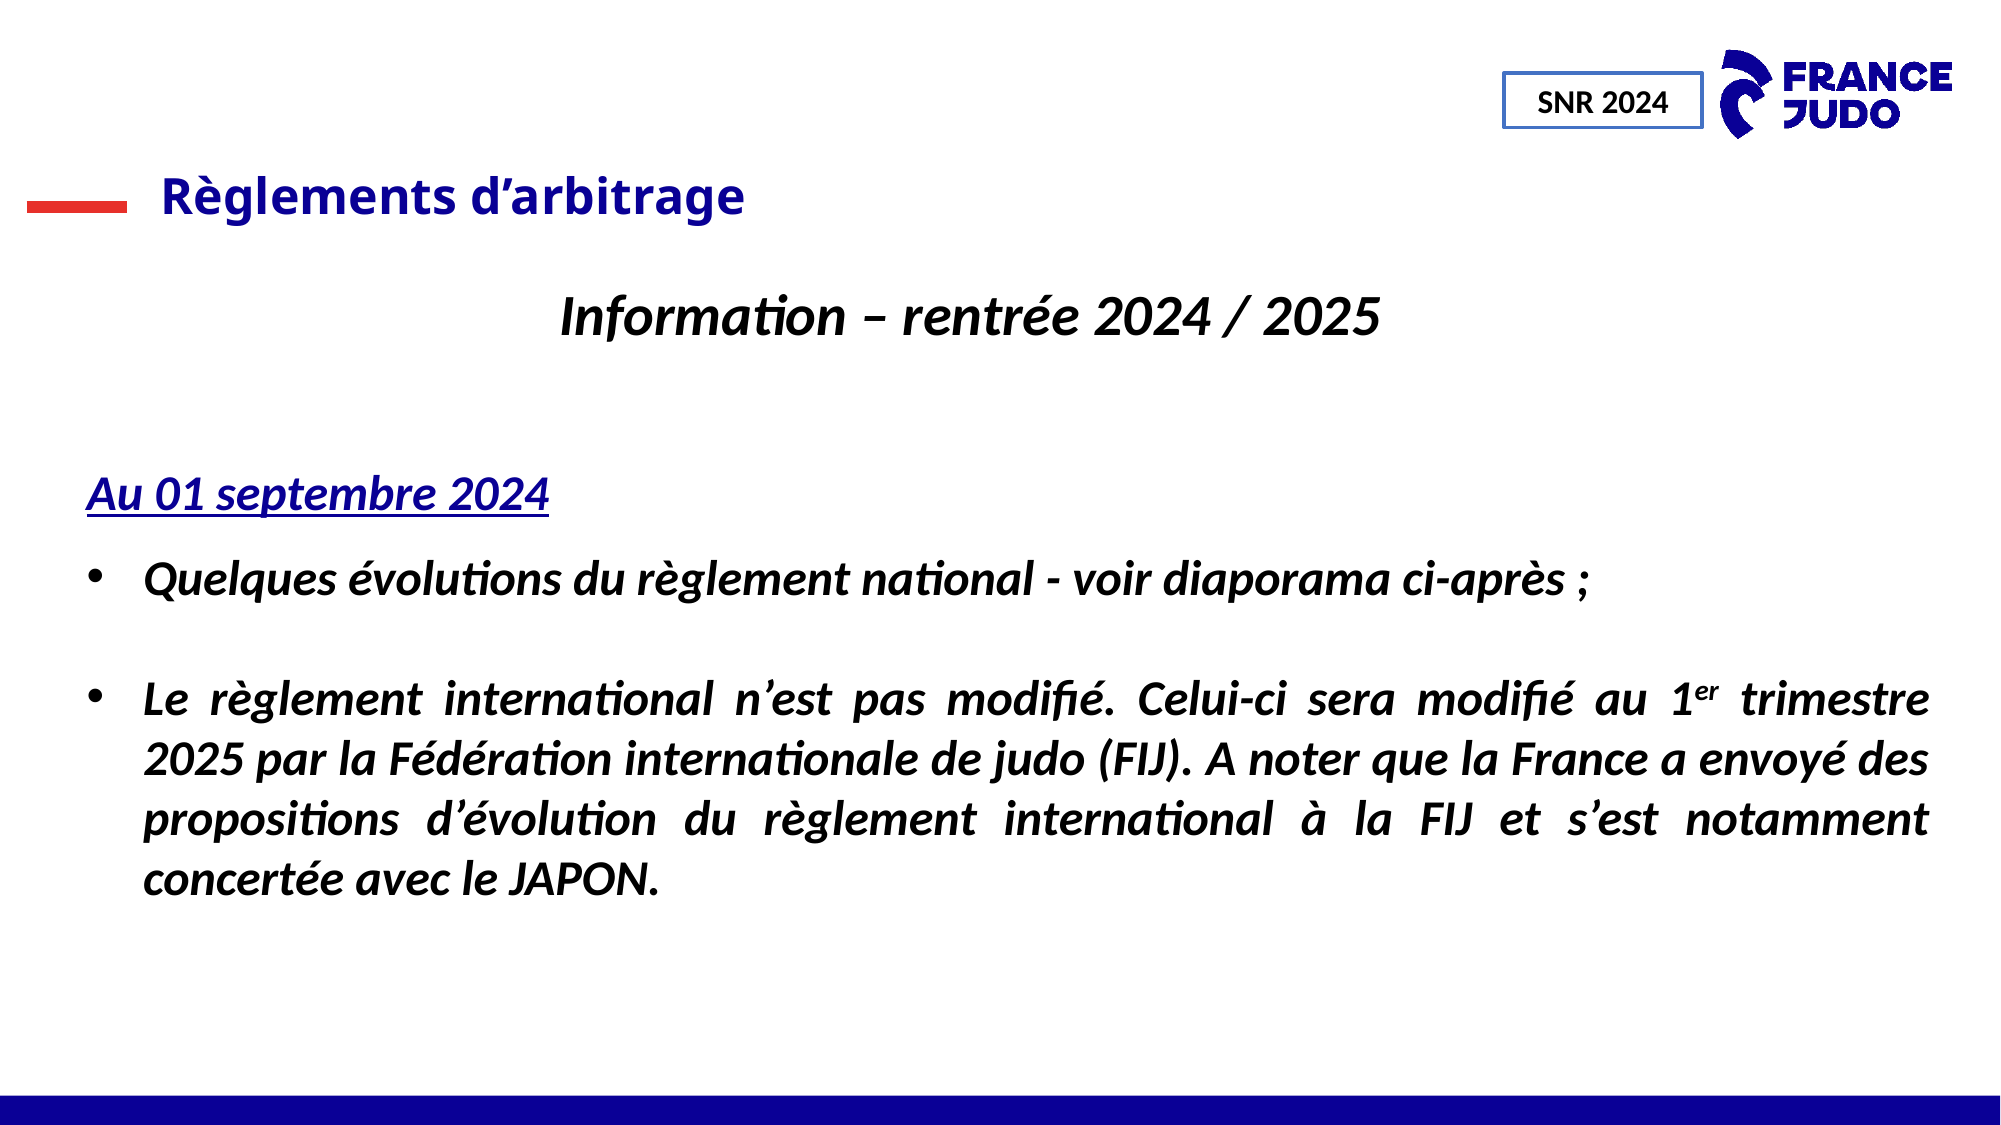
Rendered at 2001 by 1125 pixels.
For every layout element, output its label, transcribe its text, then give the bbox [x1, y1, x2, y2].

text_box Au 01 septembre 2024 Quelques évolutions du règlement national - voir diaporama ci-après ; Le règlement international n’est pas modifié. Celui-ci sera modifié au 1er trimestre 2025 par la Fédération internationale de judo (FIJ). A noter que la France a envoyé des propositions d’évolution du règlement international à la FIJ et s’est notamment concertée avec le JAPON. [55, 393, 1945, 914]
picture [1691, 20, 1980, 168]
title Règlements d’arbitrage [160, 160, 1787, 225]
text_box Information – rentrée 2024 / 2025 [55, 270, 1885, 355]
text_box SNR 2024 [1504, 72, 1703, 128]
